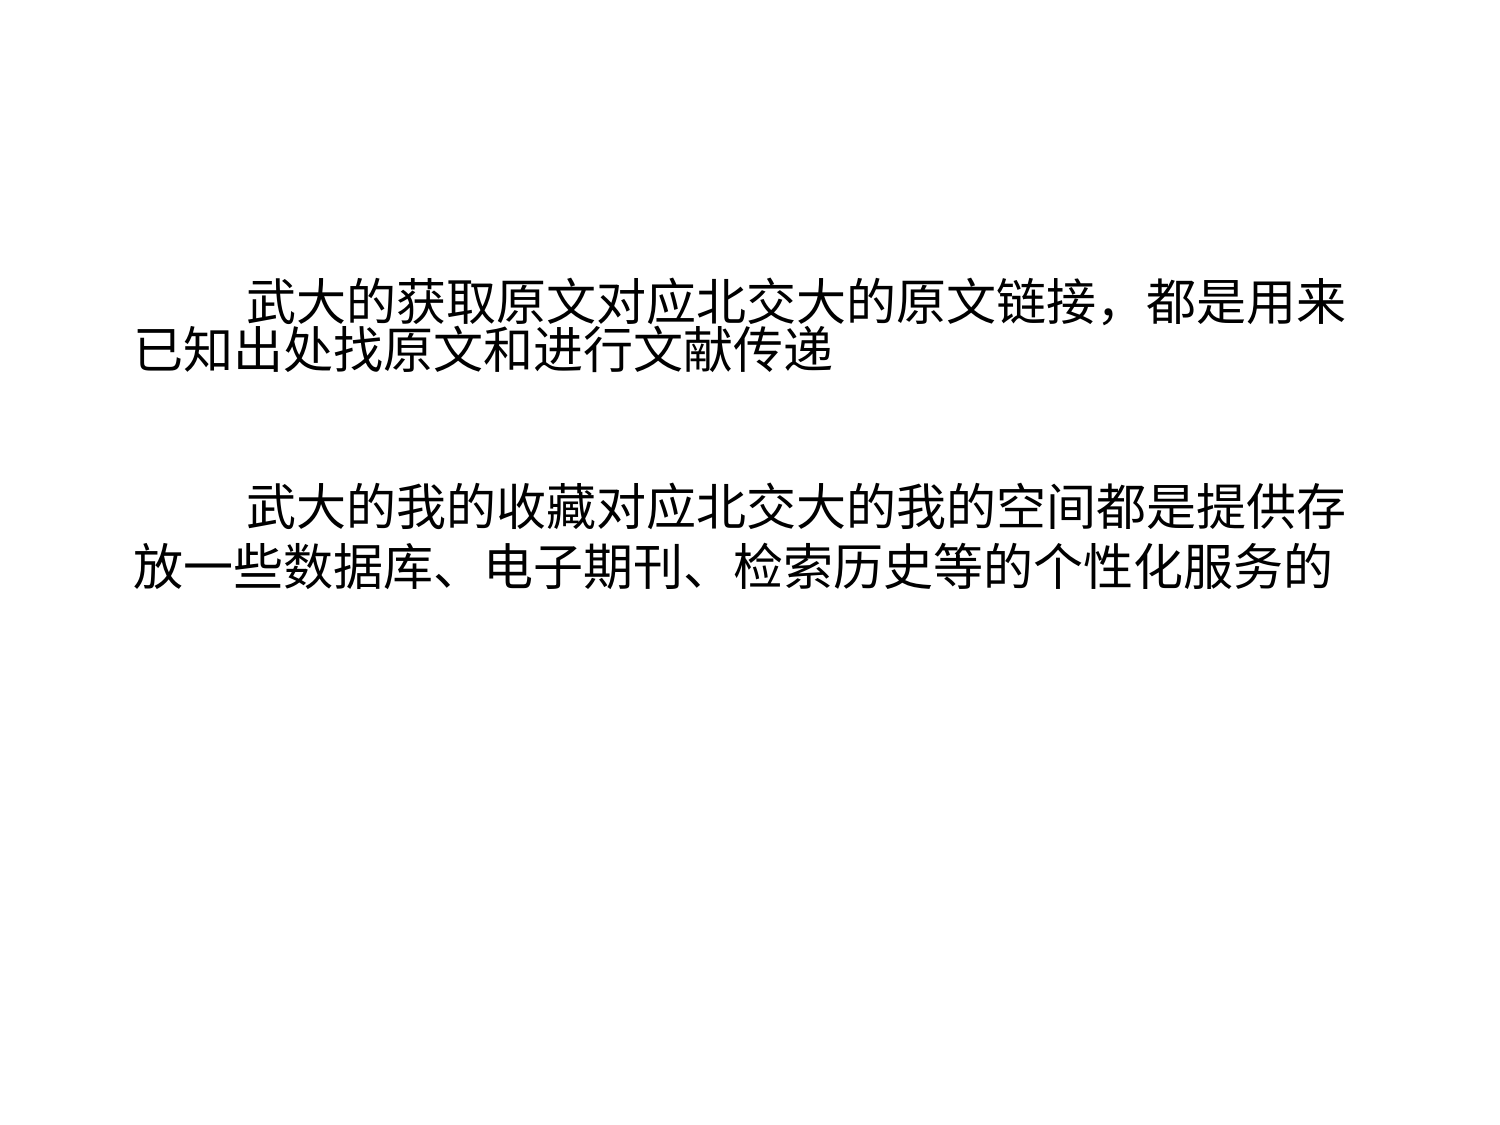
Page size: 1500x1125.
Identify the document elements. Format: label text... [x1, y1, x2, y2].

list 武大的获取原文对应北交大的原文链接，都是用来已知出处找原文和进行文献传递 [118, 137, 1394, 445]
title 武大的我的收藏对应北交大的我的空间都是提供存放一些数据库、电子期刊、检索历史等的个性化服务的 [118, 468, 1394, 947]
